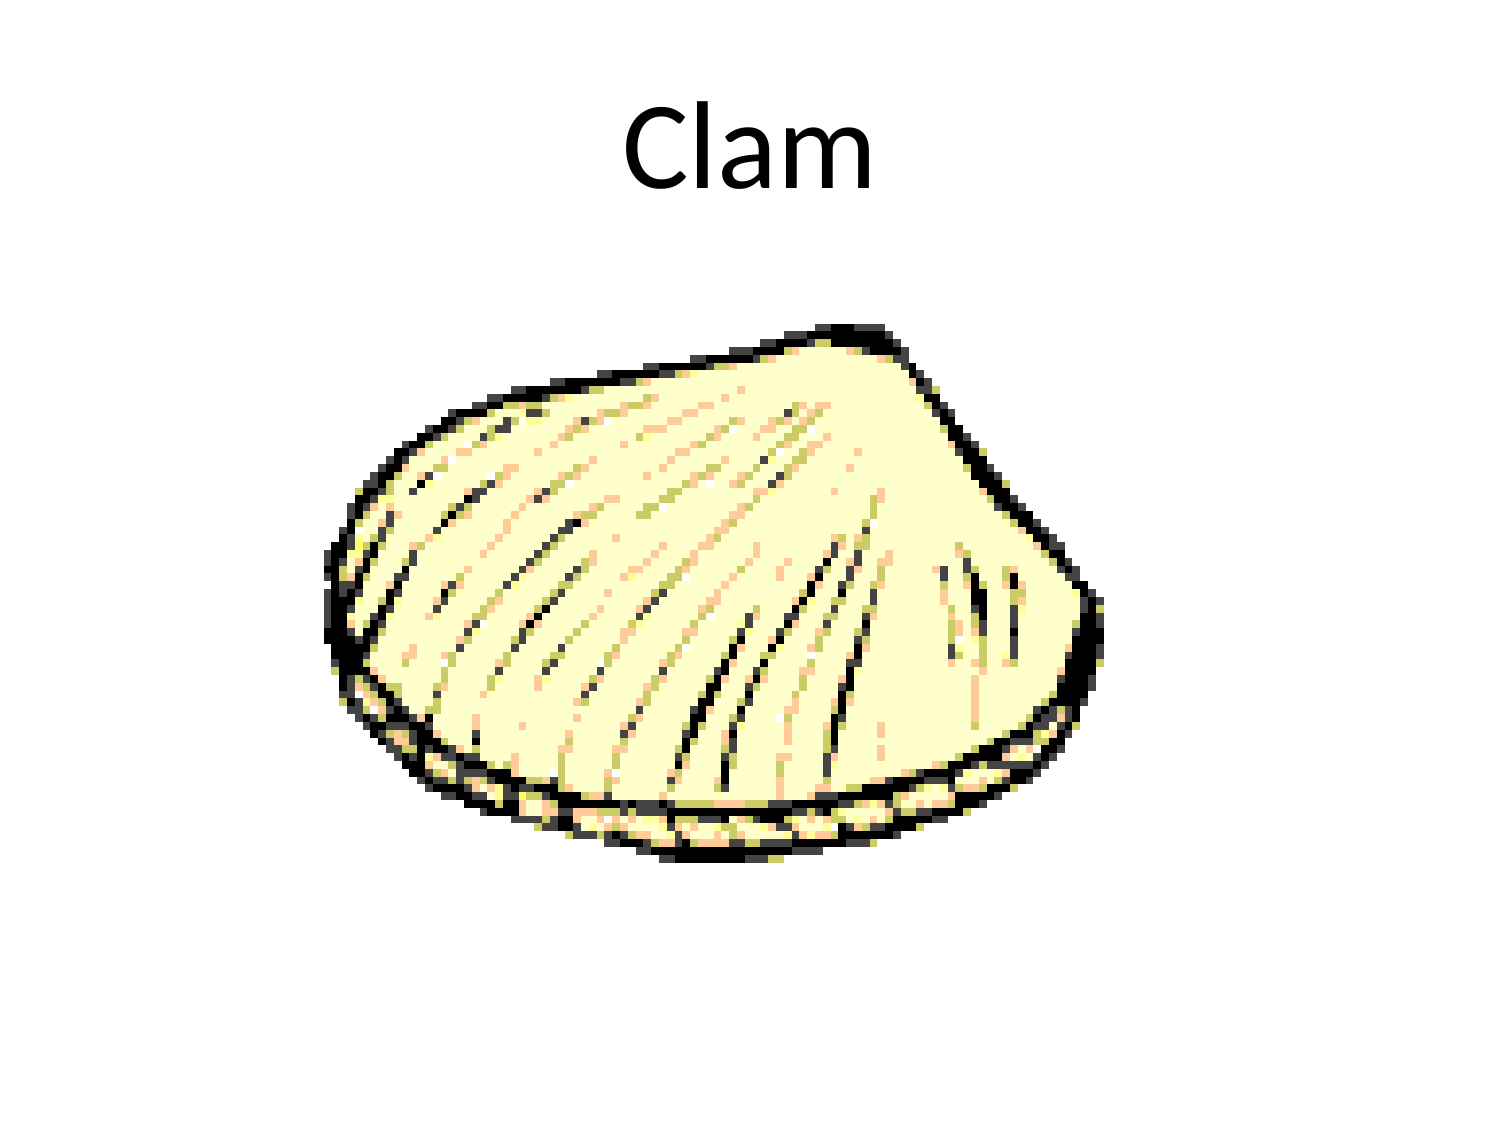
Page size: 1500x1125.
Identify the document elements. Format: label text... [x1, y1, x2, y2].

picture [324, 324, 1105, 863]
title Clam [75, 45, 1425, 233]
